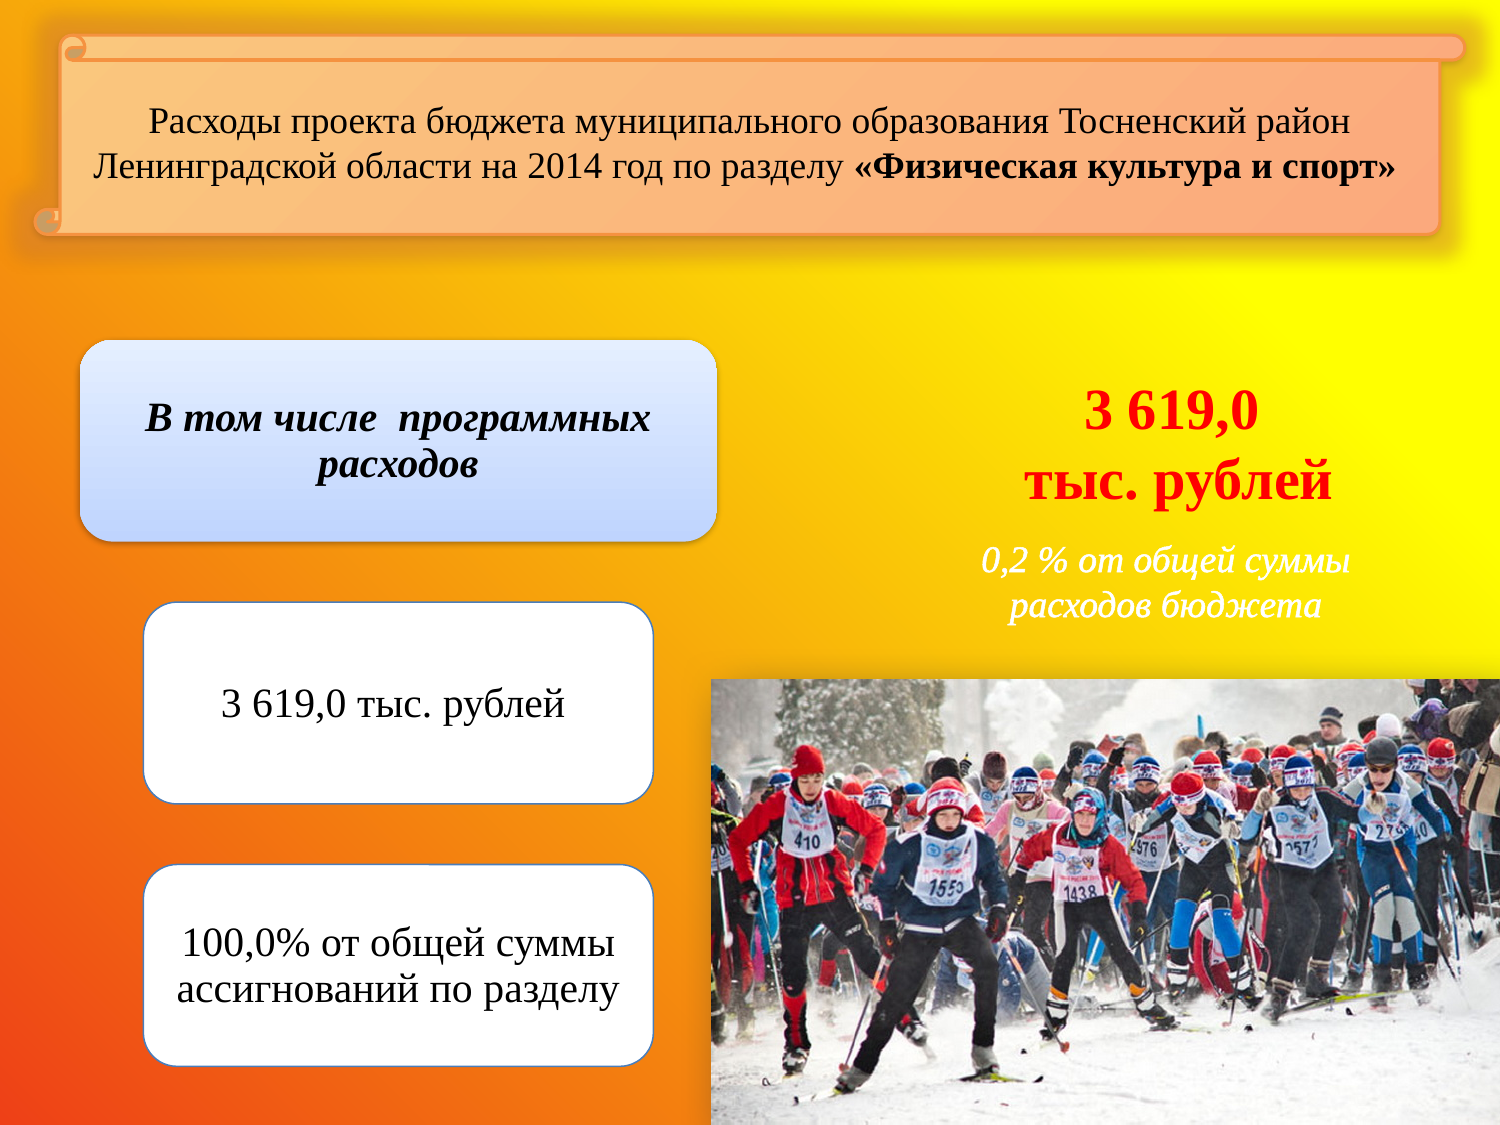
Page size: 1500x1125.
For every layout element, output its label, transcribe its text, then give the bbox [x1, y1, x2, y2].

text_box Расходы проекта бюджета муниципального образования Тосненский район Ленинградской области на 2014 год по разделу «Физическая культура и спорт» [34, 34, 1466, 236]
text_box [0, 339, 798, 1067]
picture [711, 679, 1500, 1125]
text_box 3 619,0 тыс. рублей [1009, 363, 1349, 519]
text_box 0,2 % от общей суммы расходов бюджета [914, 527, 1418, 633]
